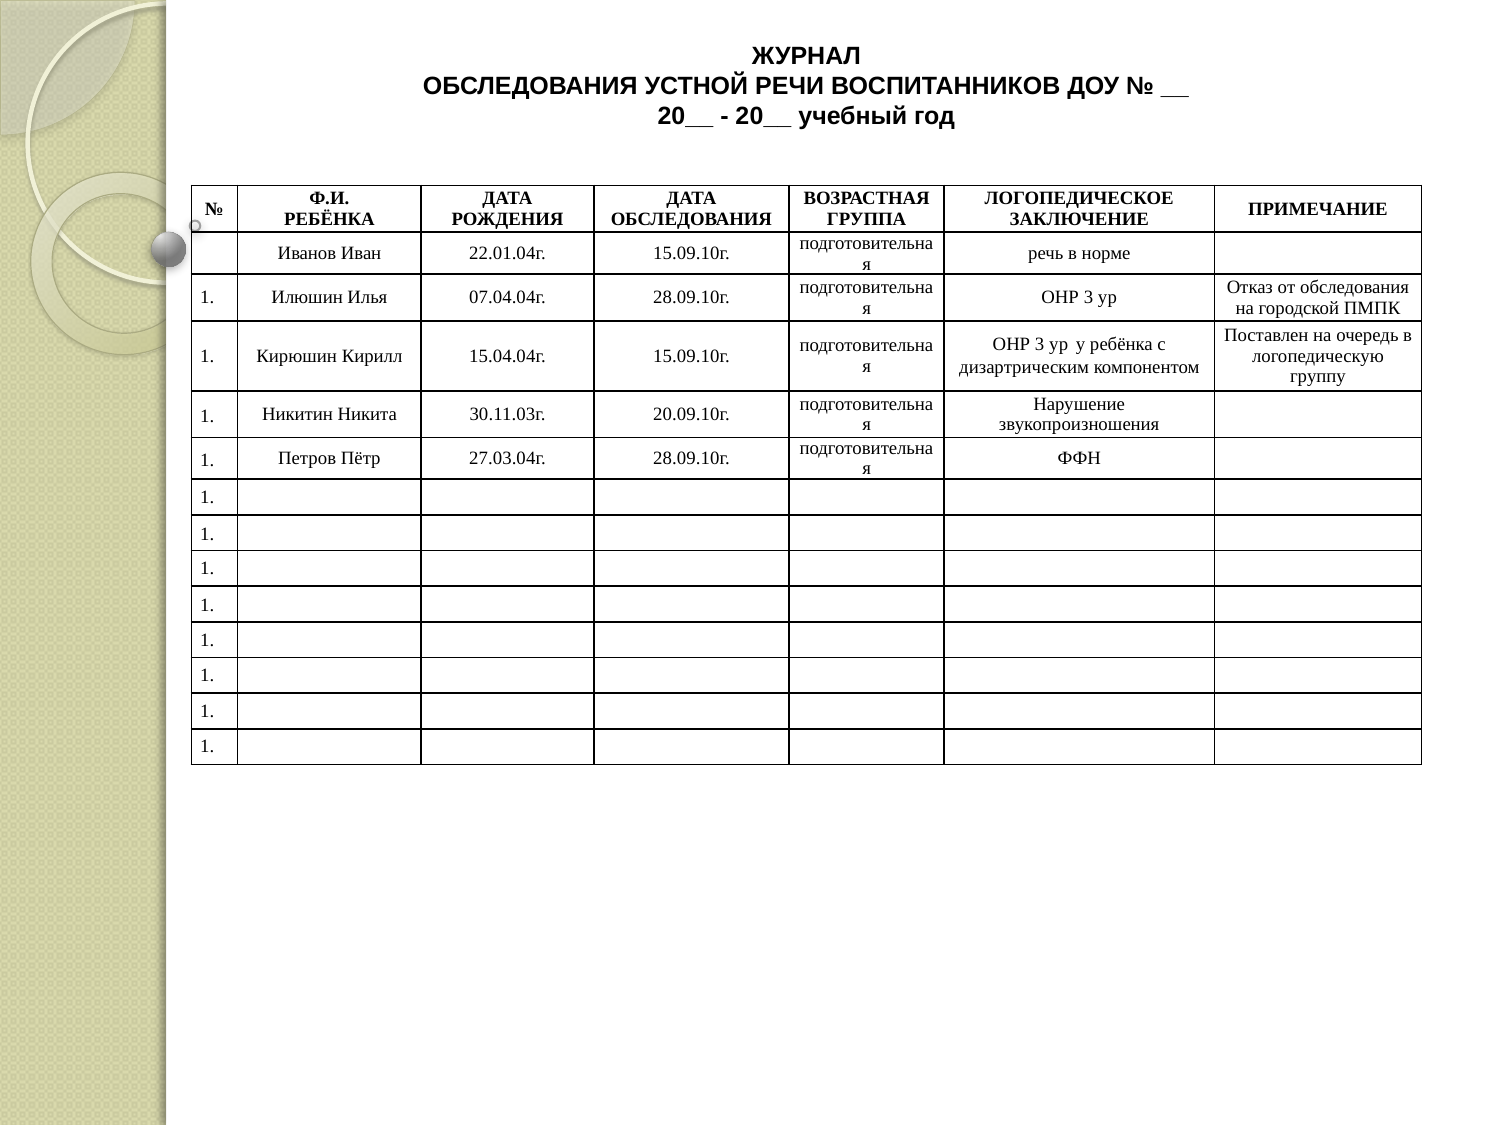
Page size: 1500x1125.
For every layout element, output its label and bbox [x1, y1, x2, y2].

table_cell [790, 516, 943, 550]
table_cell [422, 623, 593, 657]
table_cell [192, 322, 237, 390]
table_cell [595, 730, 788, 764]
table_cell [422, 480, 593, 514]
table_cell [422, 551, 593, 585]
table_cell [192, 516, 237, 550]
table_cell [238, 694, 420, 728]
table_cell [595, 480, 788, 514]
table_cell [238, 438, 420, 478]
table_cell [1215, 551, 1421, 585]
table_cell [790, 587, 943, 621]
table_cell [422, 587, 593, 621]
table_cell [790, 233, 943, 273]
table_cell [790, 658, 943, 692]
table_cell [238, 730, 420, 764]
table_cell [945, 233, 1214, 273]
table_cell [422, 392, 593, 437]
table_cell [1215, 233, 1421, 273]
table_cell [1215, 480, 1421, 514]
table_cell [238, 551, 420, 585]
table_header [422, 186, 593, 231]
table_cell [945, 623, 1214, 657]
table_cell [422, 322, 593, 390]
table_cell [945, 438, 1214, 478]
table_cell [238, 322, 420, 390]
table_cell [945, 275, 1214, 320]
table_cell [238, 480, 420, 514]
table_cell [1215, 623, 1421, 657]
table_cell [595, 623, 788, 657]
table_cell [422, 516, 593, 550]
table_cell [422, 658, 593, 692]
table_cell [192, 480, 237, 514]
table_cell [1215, 322, 1421, 390]
table_cell [945, 392, 1214, 437]
table_cell [238, 233, 420, 273]
table_cell [595, 392, 788, 437]
table_cell [1215, 516, 1421, 550]
table_cell [1215, 730, 1421, 764]
table_cell [595, 233, 788, 273]
table_cell [192, 233, 237, 273]
table_cell [1215, 392, 1421, 437]
table_cell [192, 730, 237, 764]
table_cell [945, 480, 1214, 514]
table_cell [595, 322, 788, 390]
table_cell [945, 658, 1214, 692]
table_cell [238, 275, 420, 320]
table_cell [422, 694, 593, 728]
table_cell [238, 658, 420, 692]
table_header [790, 186, 943, 231]
table_cell [945, 694, 1214, 728]
table_cell [790, 392, 943, 437]
table_cell [595, 438, 788, 478]
table_cell [422, 730, 593, 764]
table_cell [1215, 275, 1421, 320]
table_cell [790, 275, 943, 320]
table_cell [192, 275, 237, 320]
table_cell [595, 694, 788, 728]
table_cell [595, 551, 788, 585]
table_cell [595, 275, 788, 320]
table_cell [945, 322, 1214, 390]
table_cell [1215, 587, 1421, 621]
table_cell [422, 275, 593, 320]
table_cell [945, 516, 1214, 550]
table_cell [945, 587, 1214, 621]
table_cell [790, 694, 943, 728]
table_cell [238, 623, 420, 657]
table_cell [945, 551, 1214, 585]
table_cell [945, 730, 1214, 764]
table_cell [1215, 658, 1421, 692]
table_header [1215, 186, 1421, 231]
table_header [595, 186, 788, 231]
table_header [945, 186, 1214, 231]
table_cell [790, 480, 943, 514]
text_box [289, 31, 1324, 182]
table_cell [192, 694, 237, 728]
table_cell [192, 587, 237, 621]
table_cell [238, 516, 420, 550]
table_cell [790, 551, 943, 585]
table_cell [422, 438, 593, 478]
table_cell [790, 623, 943, 657]
table_cell [595, 587, 788, 621]
table_cell [1215, 694, 1421, 728]
table_cell [192, 658, 237, 692]
table_cell [192, 623, 237, 657]
table_cell [790, 438, 943, 478]
table_cell [192, 551, 237, 585]
table_cell [192, 438, 237, 478]
table_cell [790, 322, 943, 390]
table_cell [238, 392, 420, 437]
table_cell [595, 658, 788, 692]
table_cell [422, 233, 593, 273]
table_header [238, 186, 420, 231]
table_cell [1215, 438, 1421, 478]
table_cell [790, 730, 943, 764]
table_cell [238, 587, 420, 621]
table_cell [595, 516, 788, 550]
table_cell [192, 392, 237, 437]
table_header [192, 186, 237, 231]
